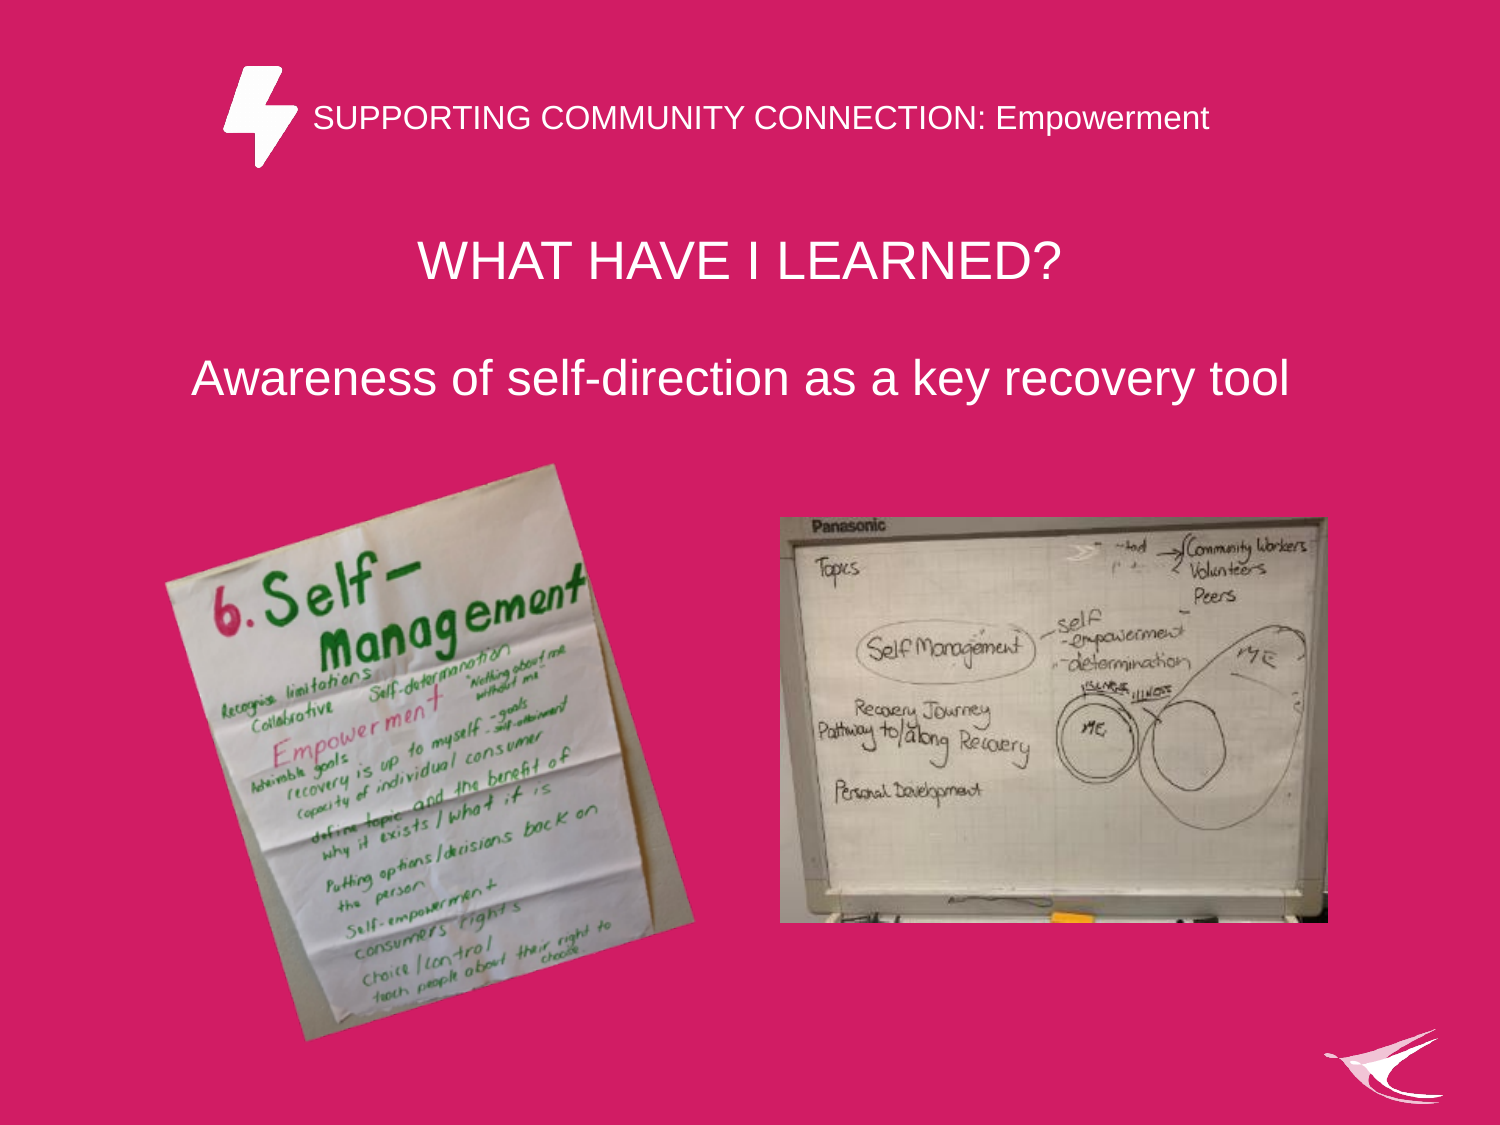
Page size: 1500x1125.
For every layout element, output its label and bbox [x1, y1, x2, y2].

picture [780, 517, 1328, 923]
picture [223, 66, 298, 168]
picture [1324, 1029, 1443, 1104]
text_box [94, 225, 1387, 431]
picture [164, 463, 696, 1043]
